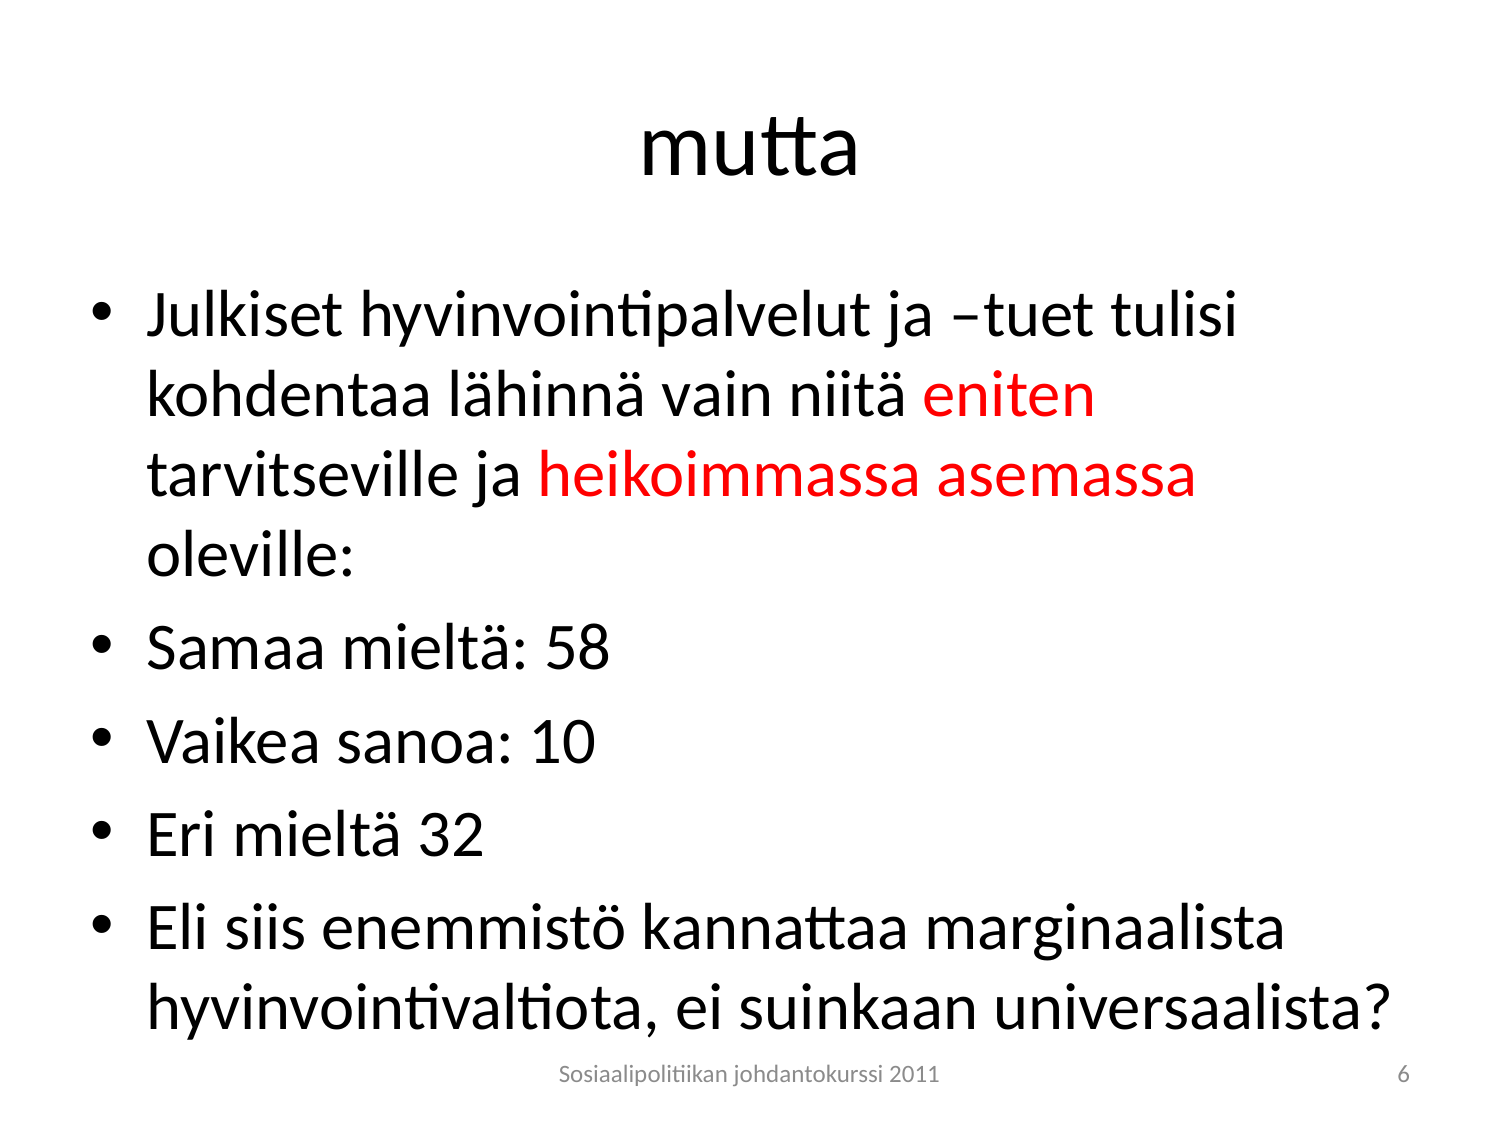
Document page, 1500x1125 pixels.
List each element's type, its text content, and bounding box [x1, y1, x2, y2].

footer Sosiaalipolitiikan johdantokurssi 2011 [512, 1042, 988, 1103]
list Julkiset hyvinvointipalvelut ja –tuet tulisi kohdentaa lähinnä vain niitä eniten tarvitseville ja heikoimmassa asemassa oleville: Samaa mieltä: 58 Vaikea sanoa: 10 Eri mieltä 32 Eli siis enemmistö kannattaa marginaalista hyvinvointivaltiota, ei suinkaan universaalista? [74, 262, 1426, 1006]
slide_number 6 [1074, 1042, 1425, 1103]
title mutta [74, 44, 1426, 233]
